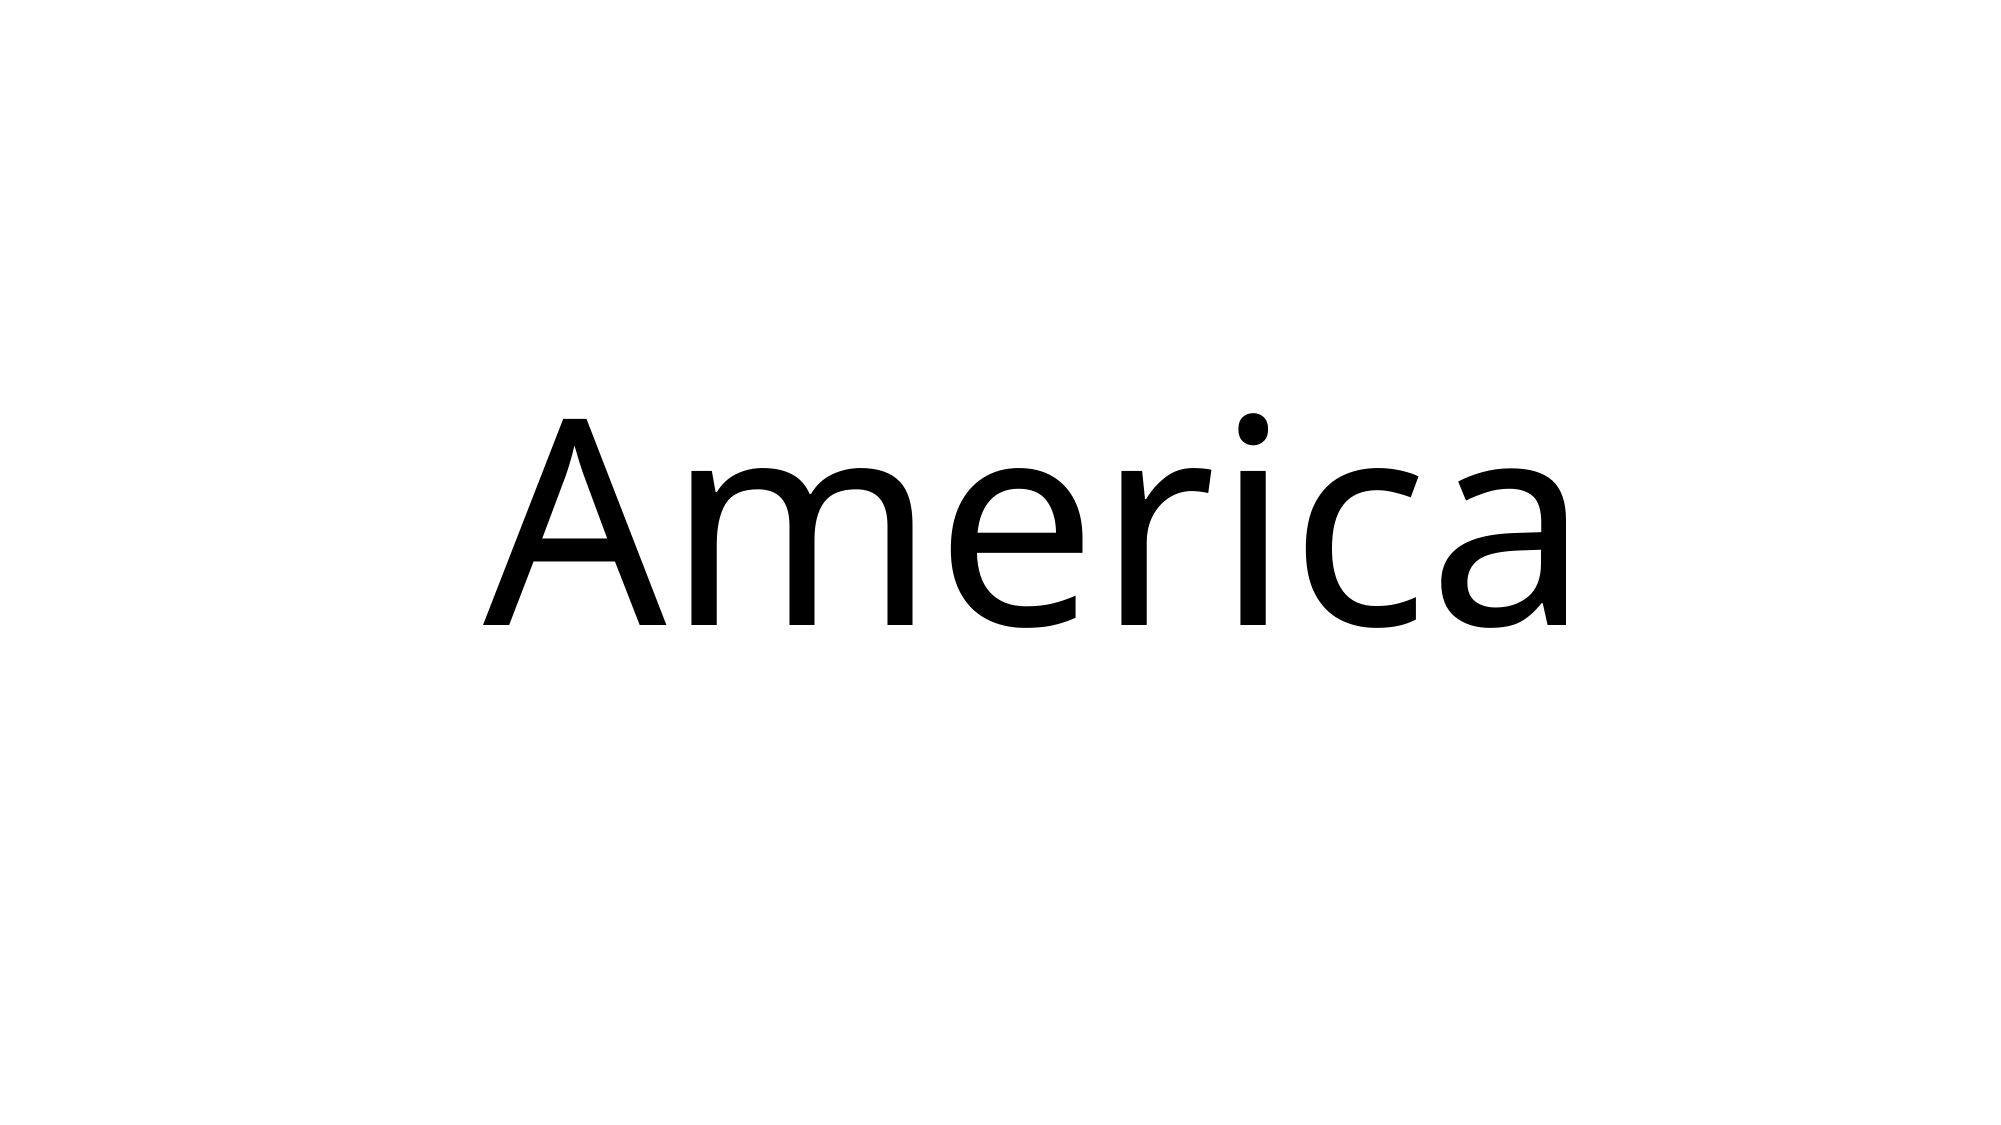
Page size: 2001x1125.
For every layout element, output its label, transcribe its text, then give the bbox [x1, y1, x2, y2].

title America [174, 423, 1900, 641]
